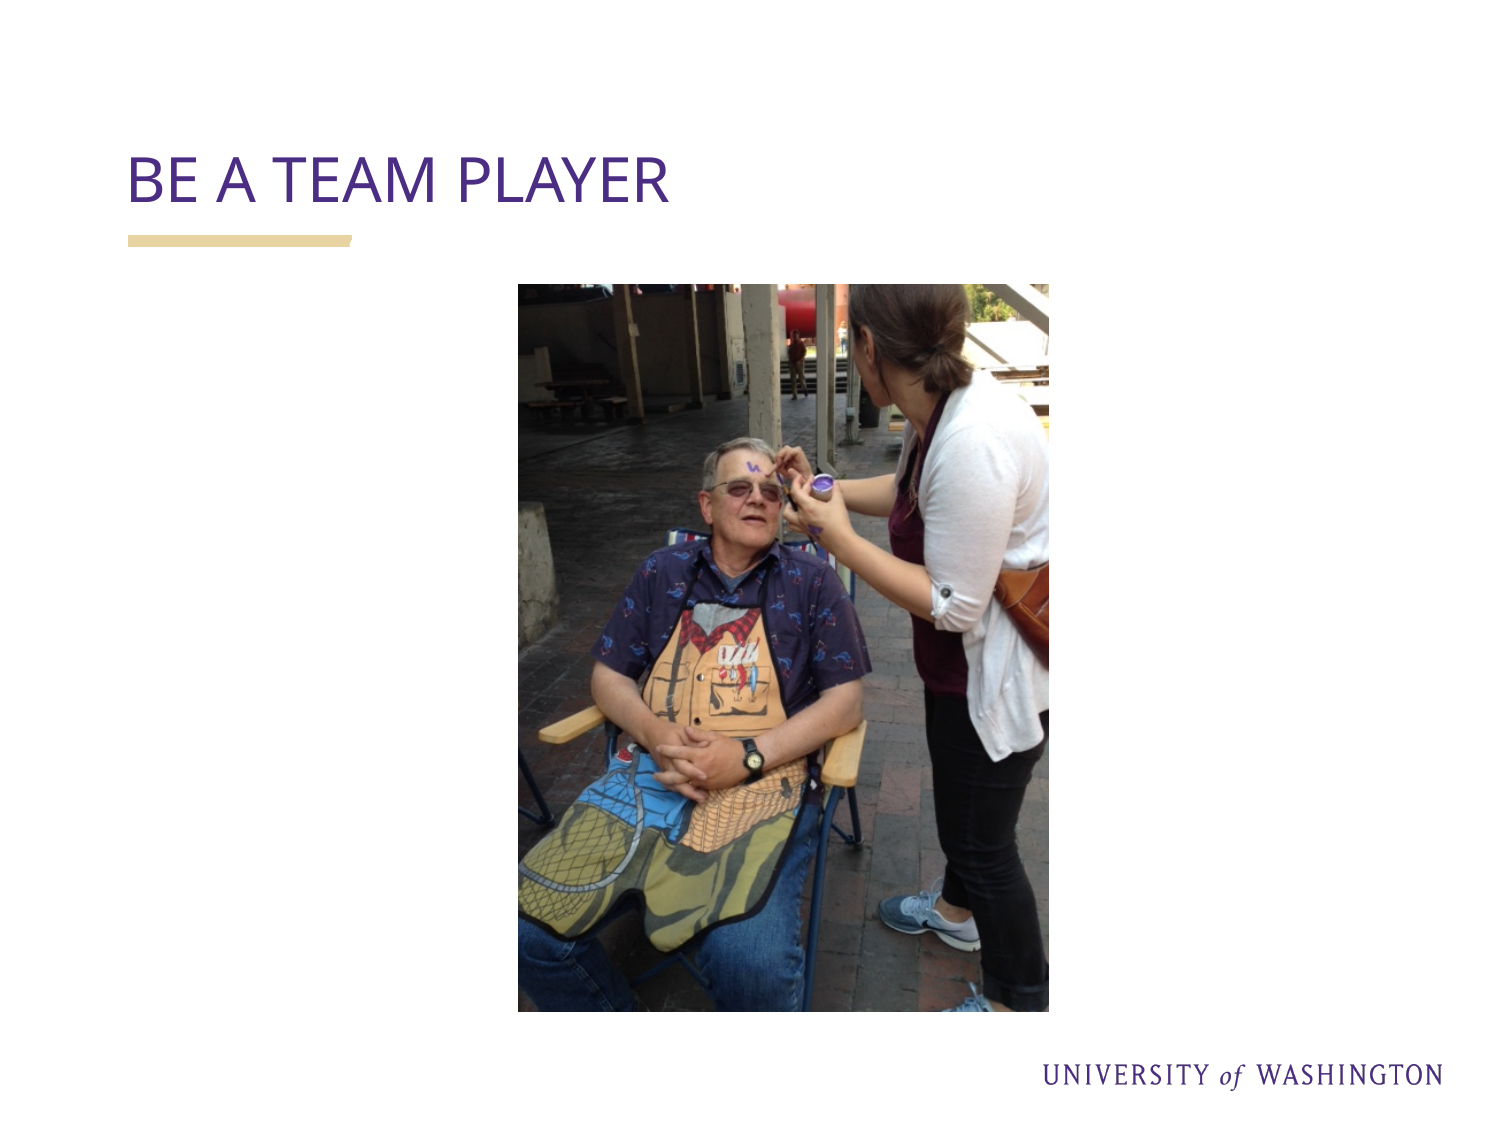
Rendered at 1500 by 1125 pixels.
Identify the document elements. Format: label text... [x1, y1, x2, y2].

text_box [518, 284, 1050, 1013]
picture [1043, 1064, 1442, 1091]
picture [128, 235, 352, 247]
list BE A TEAM PLAYER [110, 60, 1453, 224]
